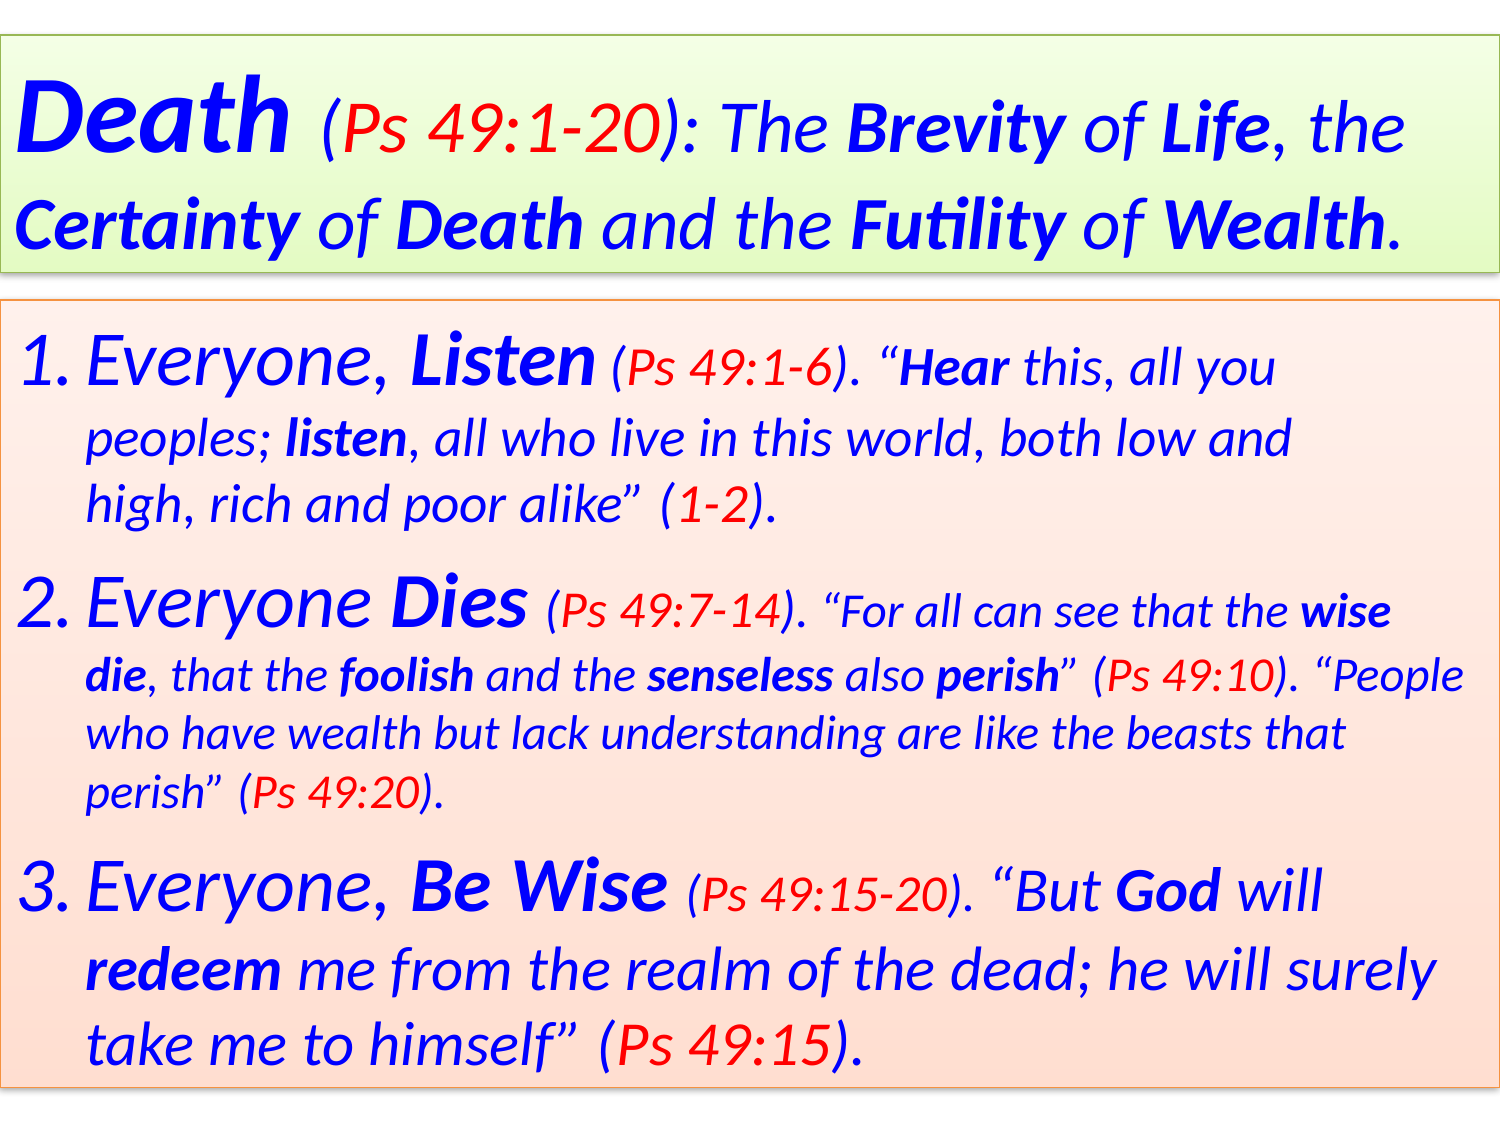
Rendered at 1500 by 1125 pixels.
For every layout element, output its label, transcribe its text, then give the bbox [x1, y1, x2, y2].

list Everyone, Listen (Ps 49:1-6). “Hear this, all you peoples; listen, all who live in this world, both low and high, rich and poor alike” (1-2). Everyone Dies (Ps 49:7-14). “For all can see that the wise die, that the foolish and the senseless also perish” (Ps 49:10). “People who have wealth but lack understanding are like the beasts that perish” (Ps 49:20). Everyone, Be Wise (Ps 49:15-20). “But God will redeem me from the realm of the dead; he will surely take me to himself” (Ps 49:15). [0, 299, 1500, 1088]
text_box Death (Ps 49:1-20): The Brevity of Life, the Certainty of Death and the Futility of Wealth. [0, 34, 1500, 273]
